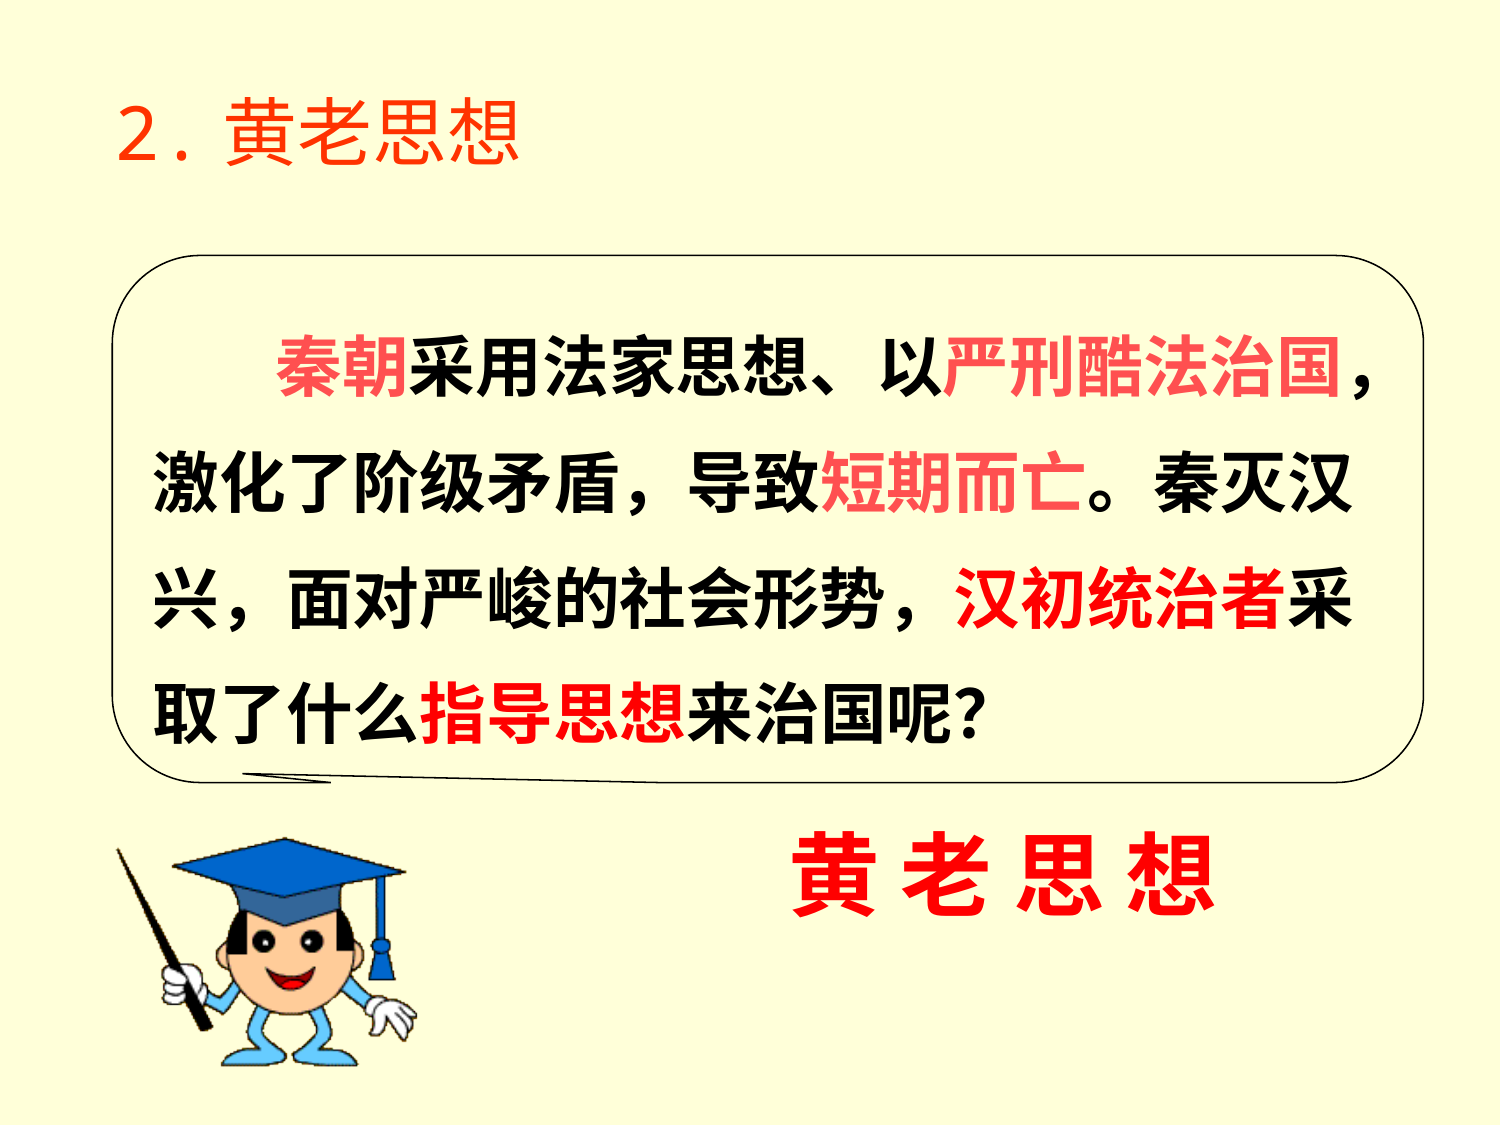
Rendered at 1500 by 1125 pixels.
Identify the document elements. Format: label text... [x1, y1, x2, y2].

text_box 2.黄老思想 [100, 78, 1388, 183]
text_box 黄 老 思 想 [773, 810, 1388, 936]
picture [100, 774, 451, 1125]
text_box 秦朝采用法家思想、以严刑酷法治国，激化了阶级矛盾，导致短期而亡。秦灭汉兴，面对严峻的社会形势，汉初统治者采取了什么指导思想来治国呢？ [112, 255, 1424, 783]
